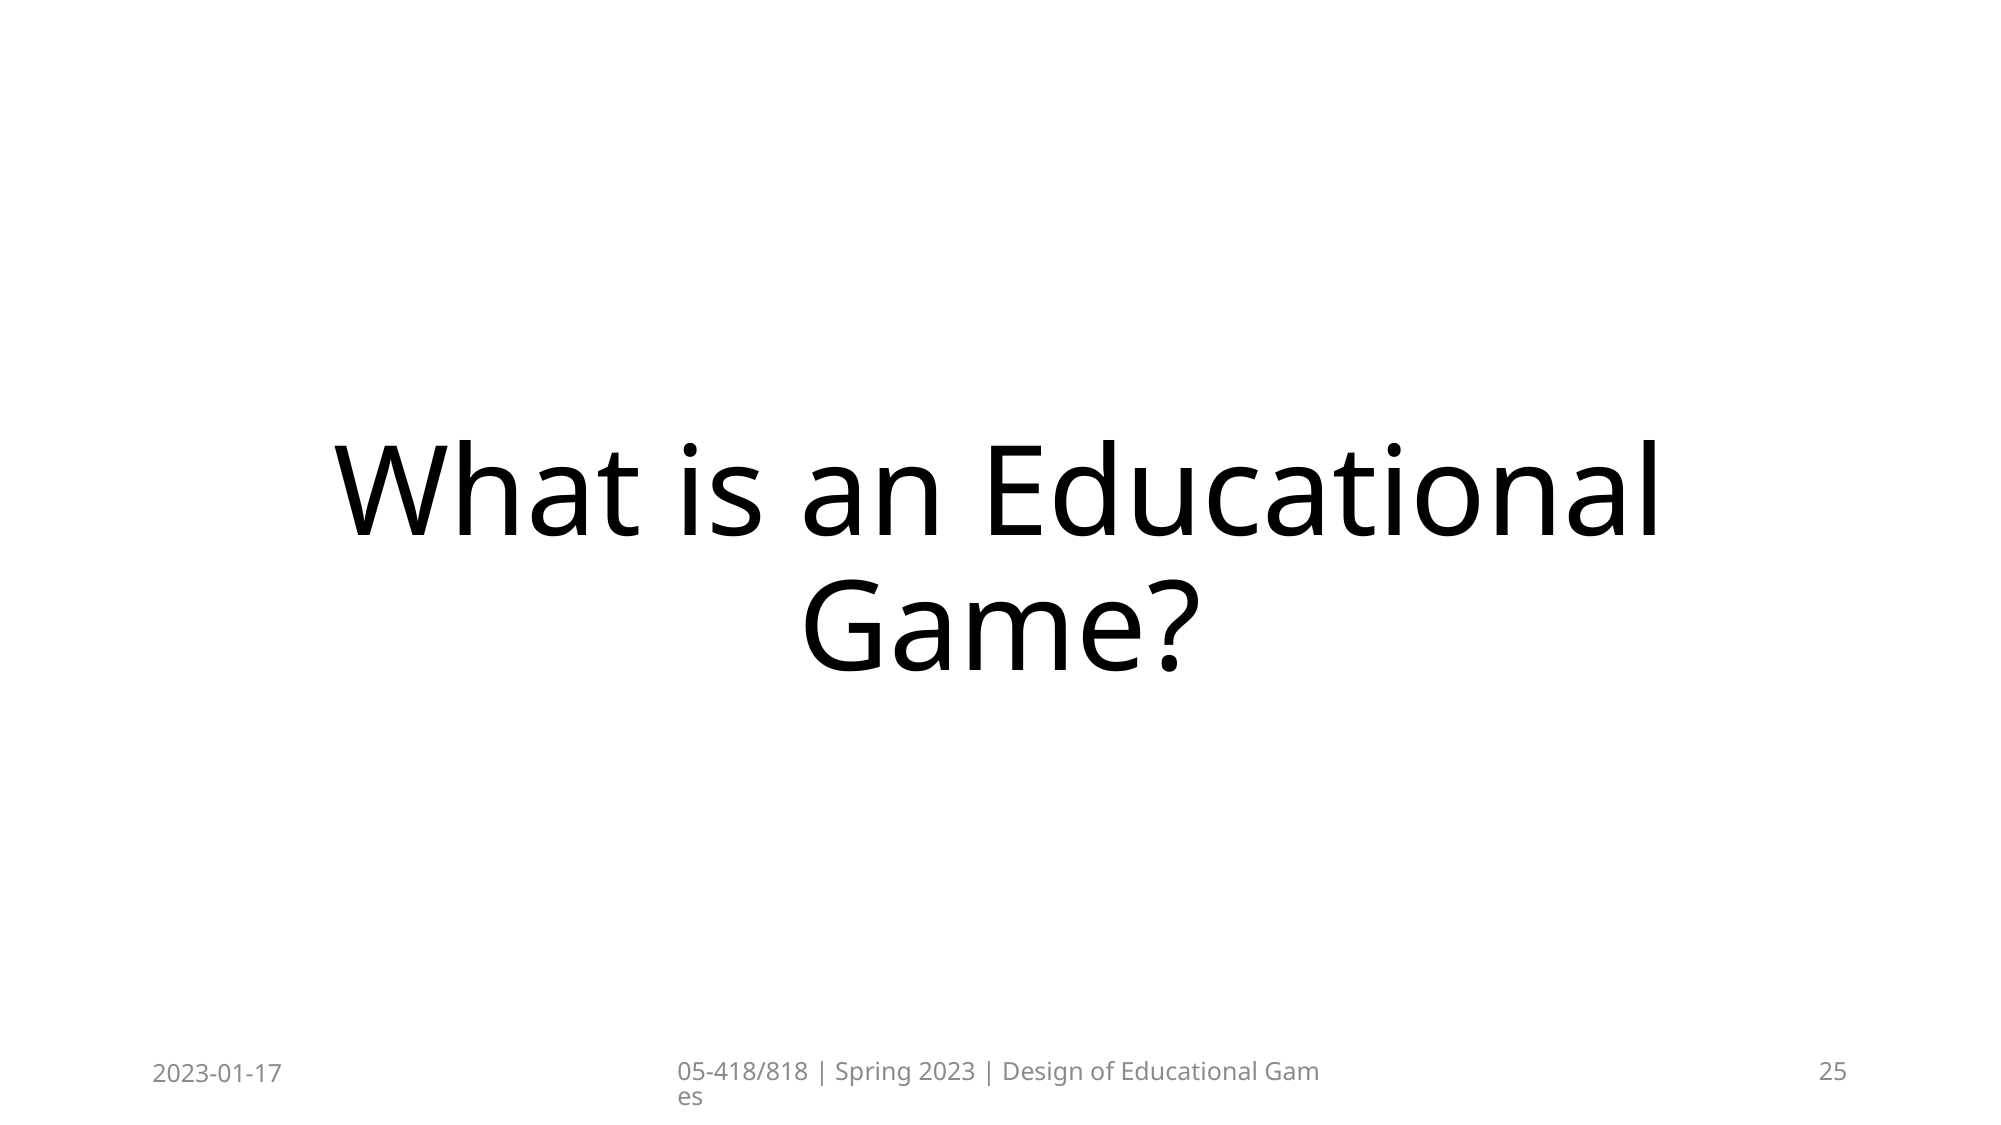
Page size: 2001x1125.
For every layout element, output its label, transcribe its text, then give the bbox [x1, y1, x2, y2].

slide_number 25 [1412, 1042, 1863, 1103]
footer 05-418/818 | Spring 2023 | Design of Educational Games [662, 1042, 1338, 1103]
title What is an Educational Game? [249, 366, 1750, 759]
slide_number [137, 1042, 588, 1103]
